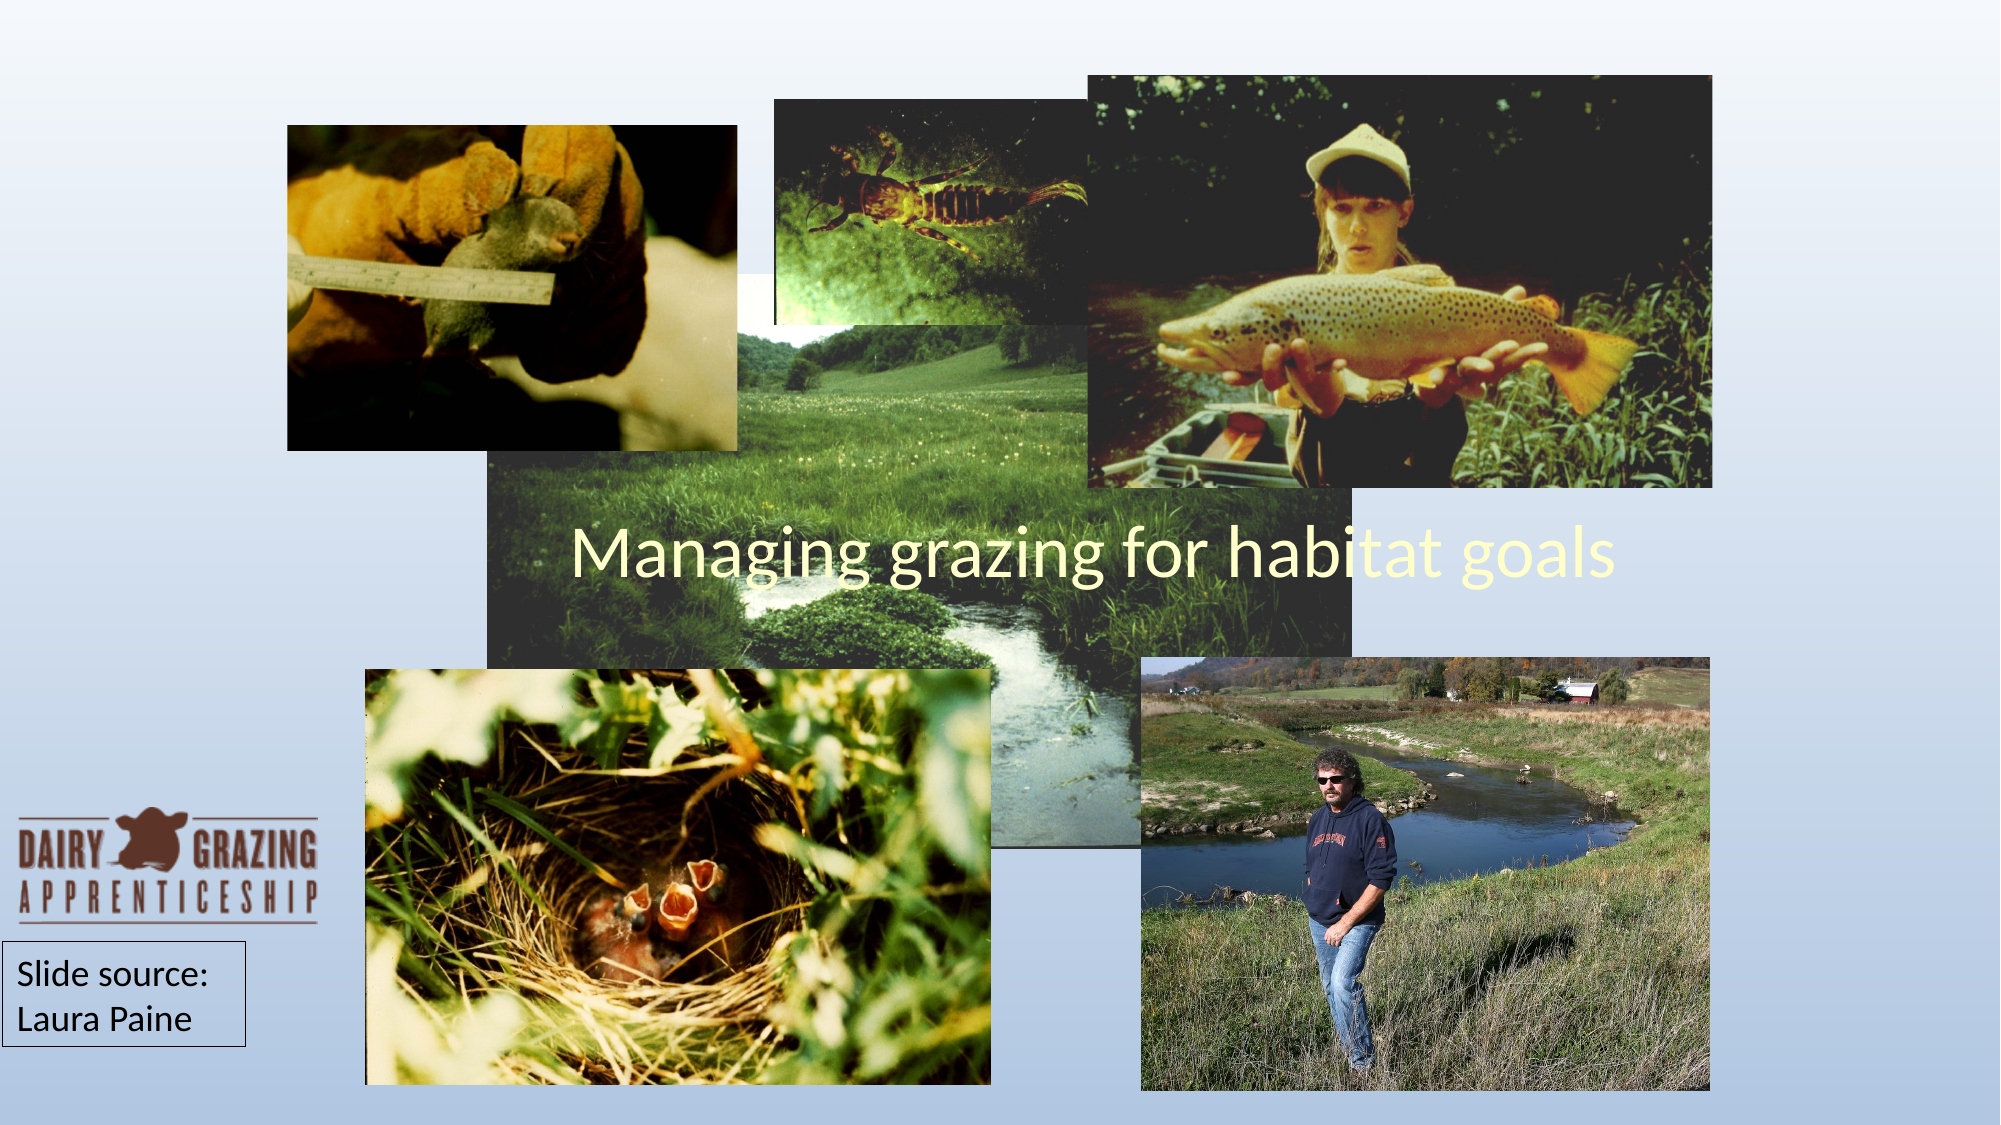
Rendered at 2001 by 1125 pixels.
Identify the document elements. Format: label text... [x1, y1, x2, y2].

picture [16, 807, 318, 942]
text_box Slide source: Laura Paine [2, 941, 246, 1047]
text_box Managing grazing for habitat goals [1355, 497, 1700, 600]
picture [287, 74, 1713, 1092]
